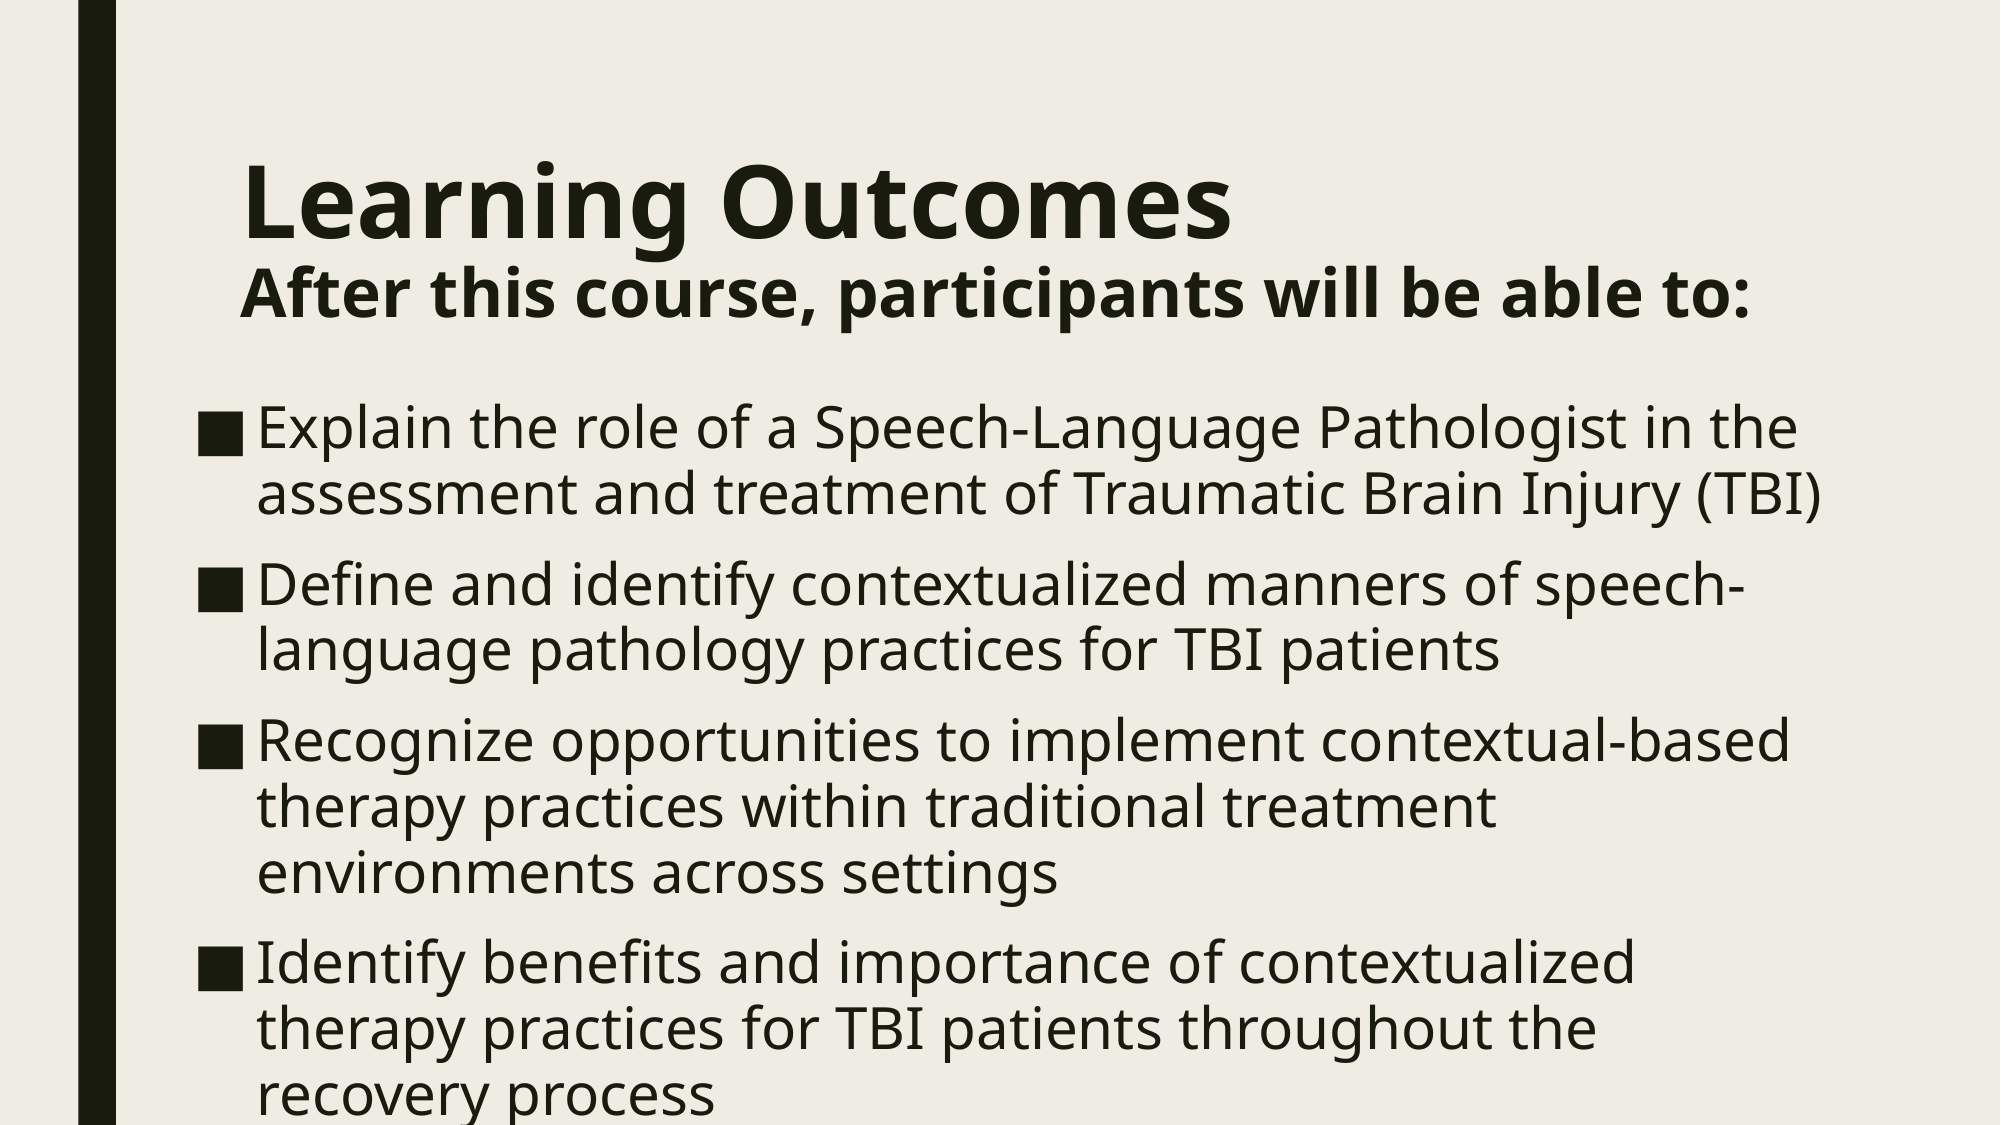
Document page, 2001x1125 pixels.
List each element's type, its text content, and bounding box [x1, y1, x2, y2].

list Explain the role of a Speech-Language Pathologist in the assessment and treatment of Traumatic Brain Injury (TBI) Define and identify contextualized manners of speech-language pathology practices for TBI patients Recognize opportunities to implement contextual-based therapy practices within traditional treatment environments across settings Identify benefits and importance of contextualized therapy practices for TBI patients throughout the recovery process [178, 388, 1847, 1100]
title Learning Outcomes After this course, participants will be able to: [225, 144, 1800, 388]
